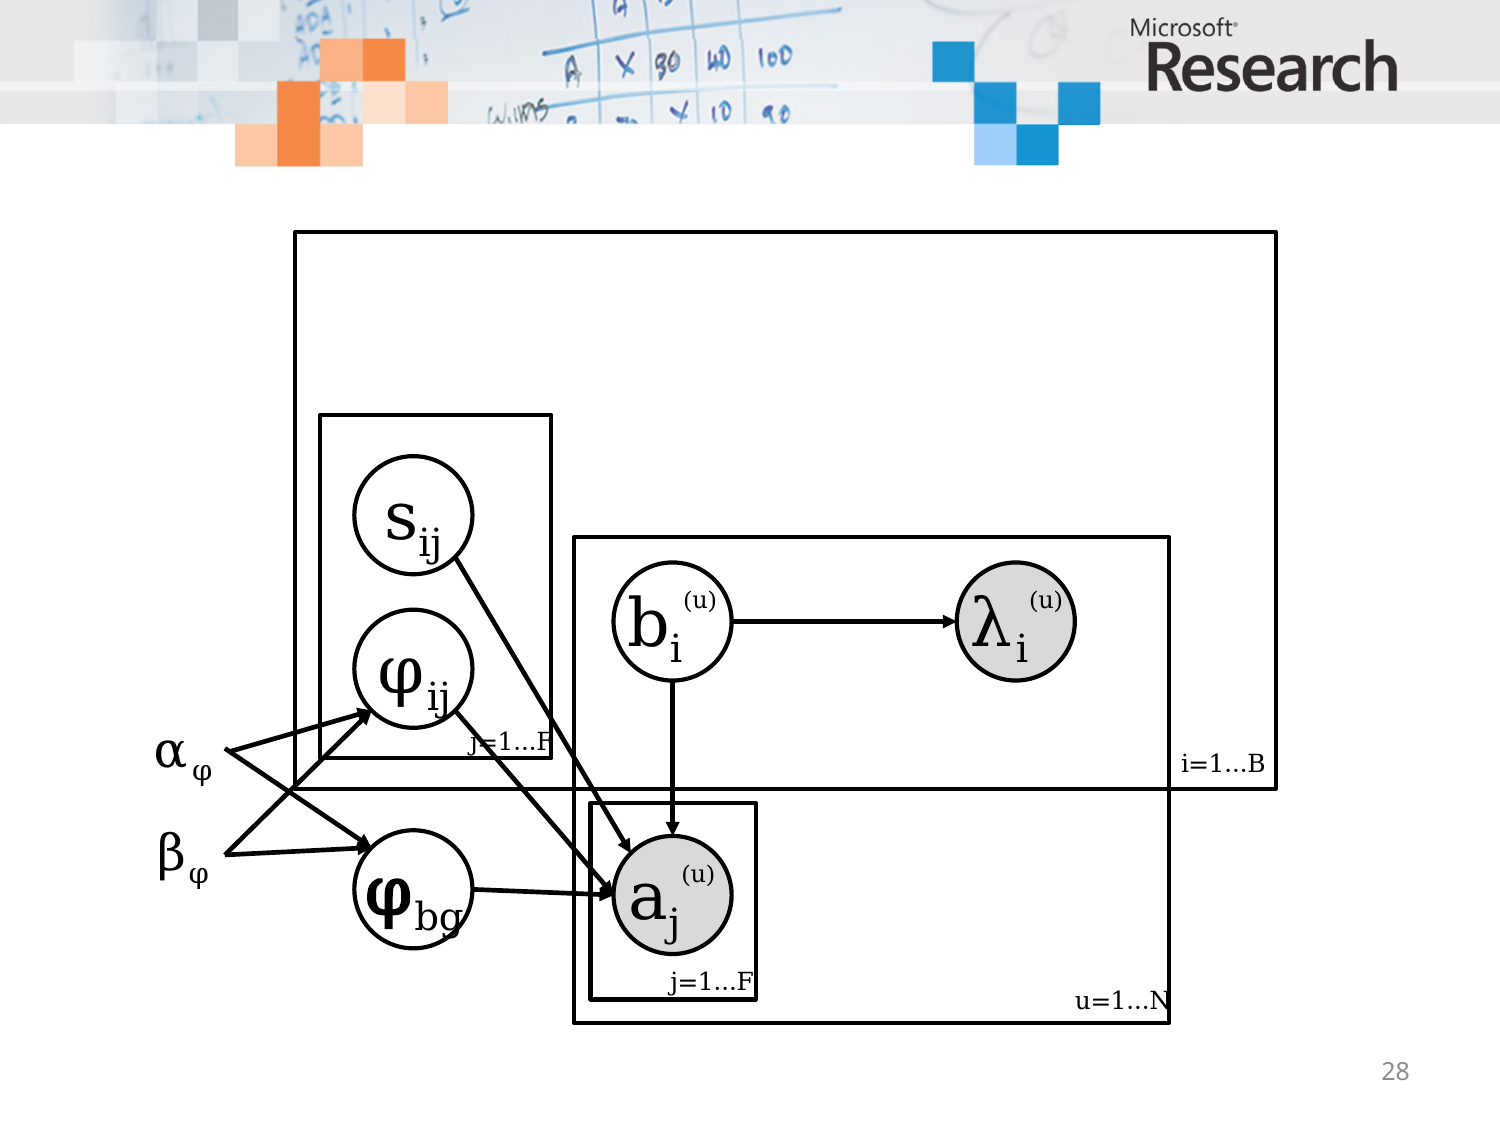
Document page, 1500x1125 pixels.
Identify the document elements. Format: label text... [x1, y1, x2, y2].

text_box φbg [352, 828, 473, 951]
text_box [454, 556, 631, 854]
text_box [1171, 785, 1278, 791]
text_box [224, 710, 372, 847]
text_box [293, 230, 1278, 740]
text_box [454, 710, 614, 896]
text_box [377, 760, 448, 791]
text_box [472, 889, 614, 896]
text_box j=1…F [655, 957, 769, 1003]
text_box [588, 801, 758, 1002]
slide_number 28 [1074, 1042, 1425, 1103]
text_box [224, 847, 372, 852]
text_box u=1…N [1060, 976, 1187, 1022]
picture [0, 0, 1500, 251]
text_box [572, 535, 1171, 1025]
text_box i=1…B [1166, 740, 1281, 785]
text_box βφ [141, 813, 225, 897]
text_box [318, 413, 553, 760]
text_box αφ [138, 710, 220, 794]
